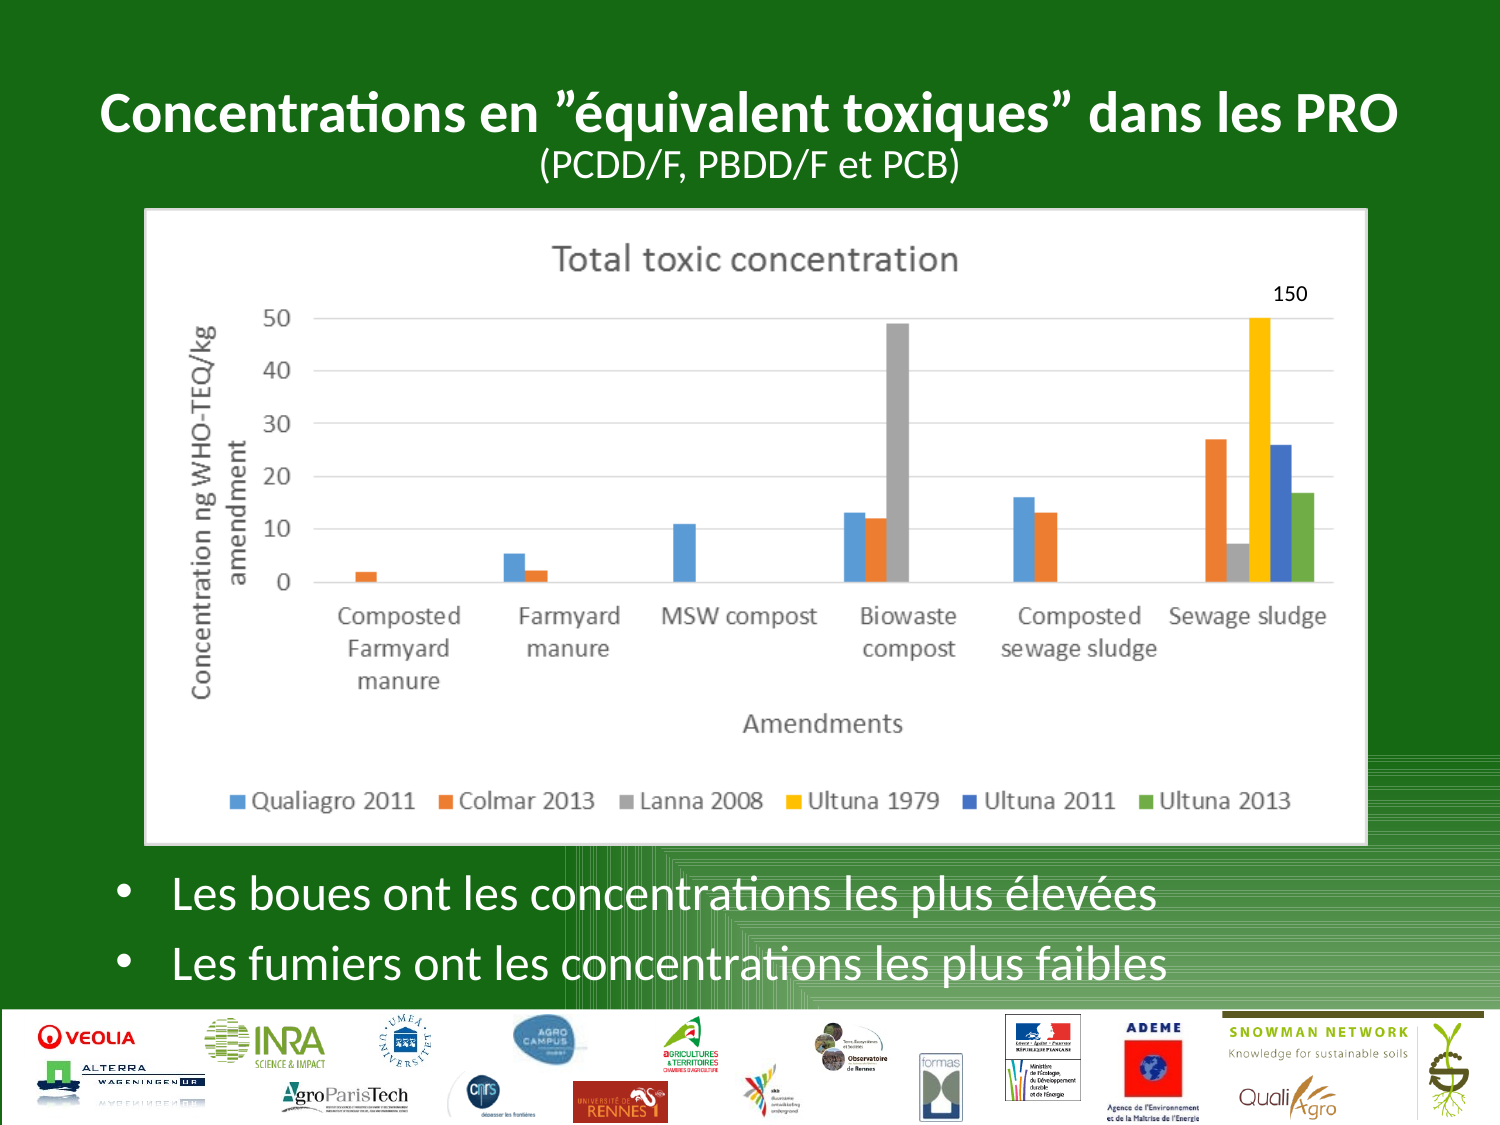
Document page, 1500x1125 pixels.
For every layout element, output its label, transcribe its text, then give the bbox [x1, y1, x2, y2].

picture [1005, 1014, 1081, 1101]
picture [573, 1081, 668, 1123]
list Les boues ont les concentrations les plus élevées Les fumiers ont les concentrations les plus faibles [100, 853, 1451, 1000]
picture [281, 1082, 408, 1113]
picture [441, 1014, 589, 1117]
picture [1222, 1011, 1484, 1121]
picture [24, 1011, 325, 1122]
picture [735, 1017, 892, 1125]
picture [655, 1015, 727, 1073]
picture [919, 1053, 963, 1122]
picture [144, 207, 1369, 847]
title Concentrations en ”équivalent toxiques” dans les PRO (PCDD/F, PBDD/F et PCB) [75, 45, 1425, 233]
picture [379, 1014, 431, 1067]
picture [1107, 1023, 1199, 1122]
